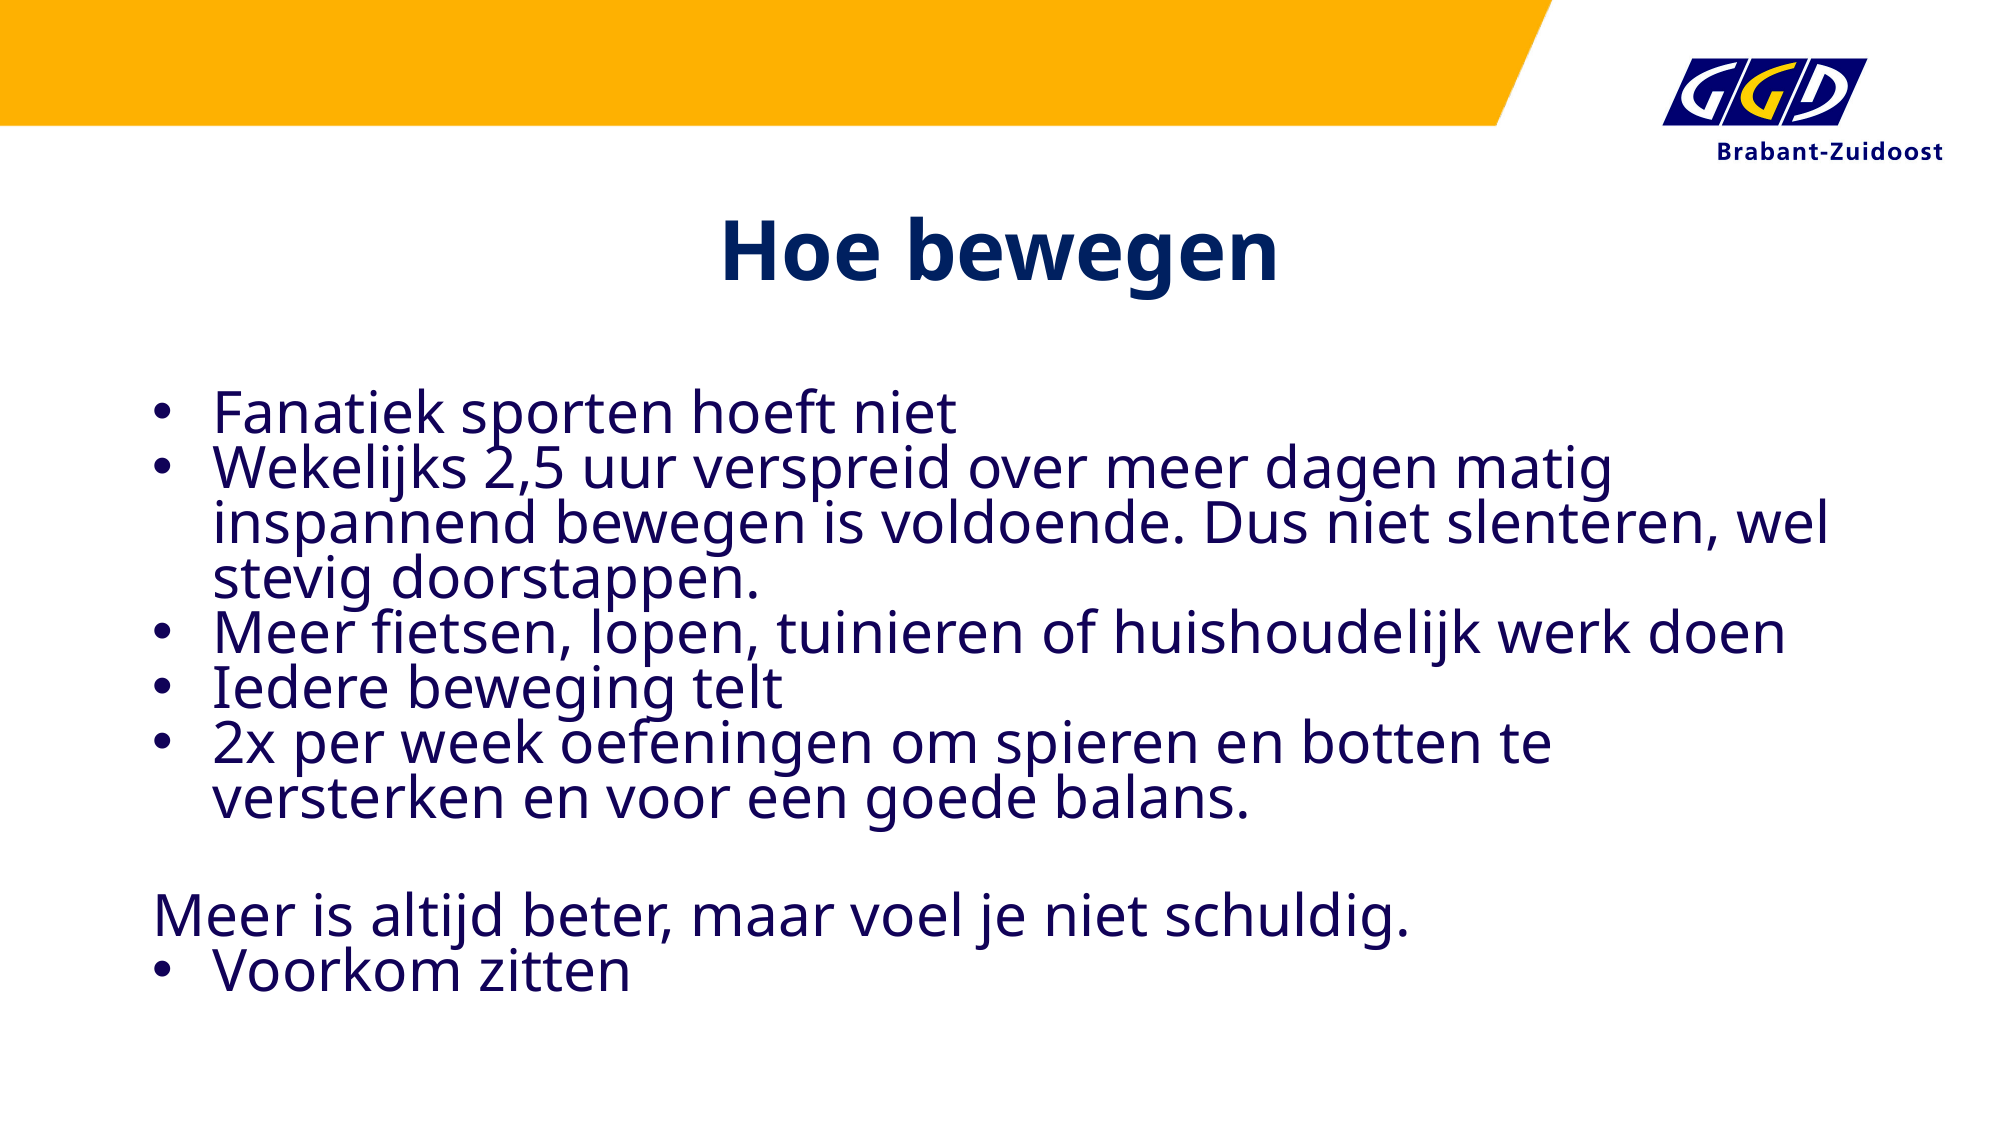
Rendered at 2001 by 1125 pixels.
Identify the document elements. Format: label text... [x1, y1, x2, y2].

title Hoe bewegen [137, 145, 1863, 363]
list Fanatiek sporten hoeft niet Wekelijks 2,5 uur verspreid over meer dagen matig inspannend bewegen is voldoende. Dus niet slenteren, wel stevig doorstappen. Meer fietsen, lopen, tuinieren of huishoudelijk werk doen Iedere beweging telt 2x per week oefeningen om spieren en botten te versterken en voor een goede balans. Meer is altijd beter, maar voel je niet schuldig. Voorkom zitten [137, 383, 1863, 1014]
picture [0, 0, 2001, 1125]
